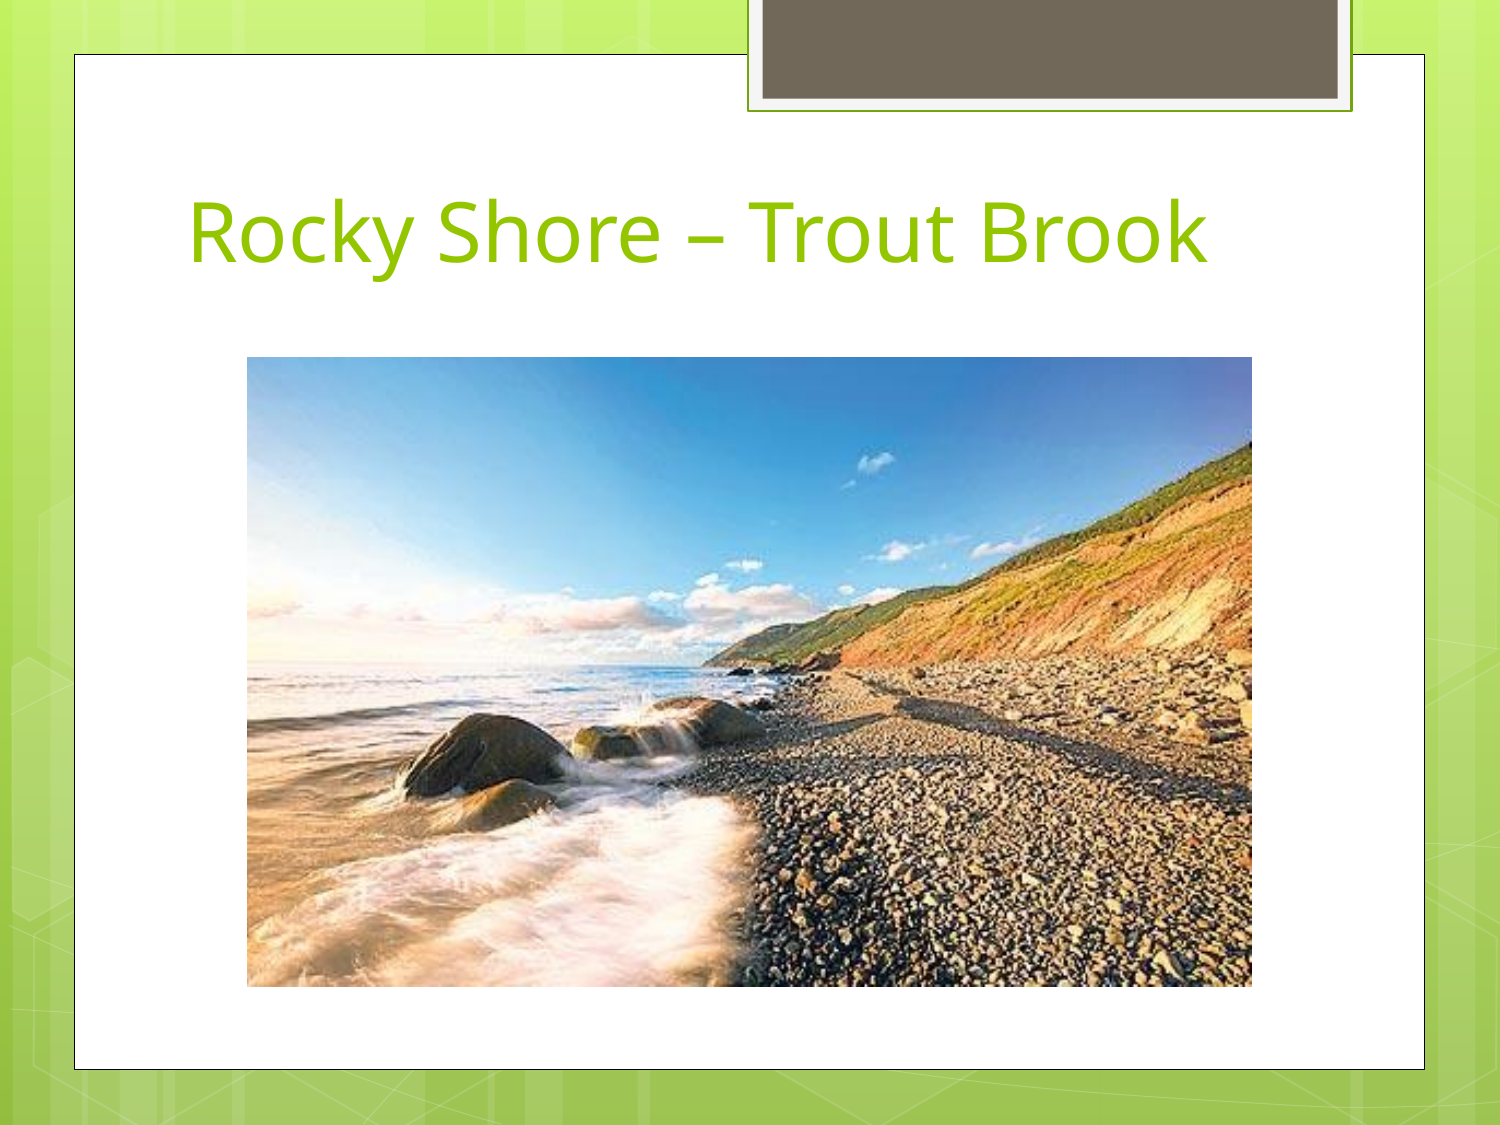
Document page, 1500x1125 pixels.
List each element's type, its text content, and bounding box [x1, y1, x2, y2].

title Rocky Shore – Trout Brook [171, 148, 1324, 287]
picture [246, 357, 1252, 987]
